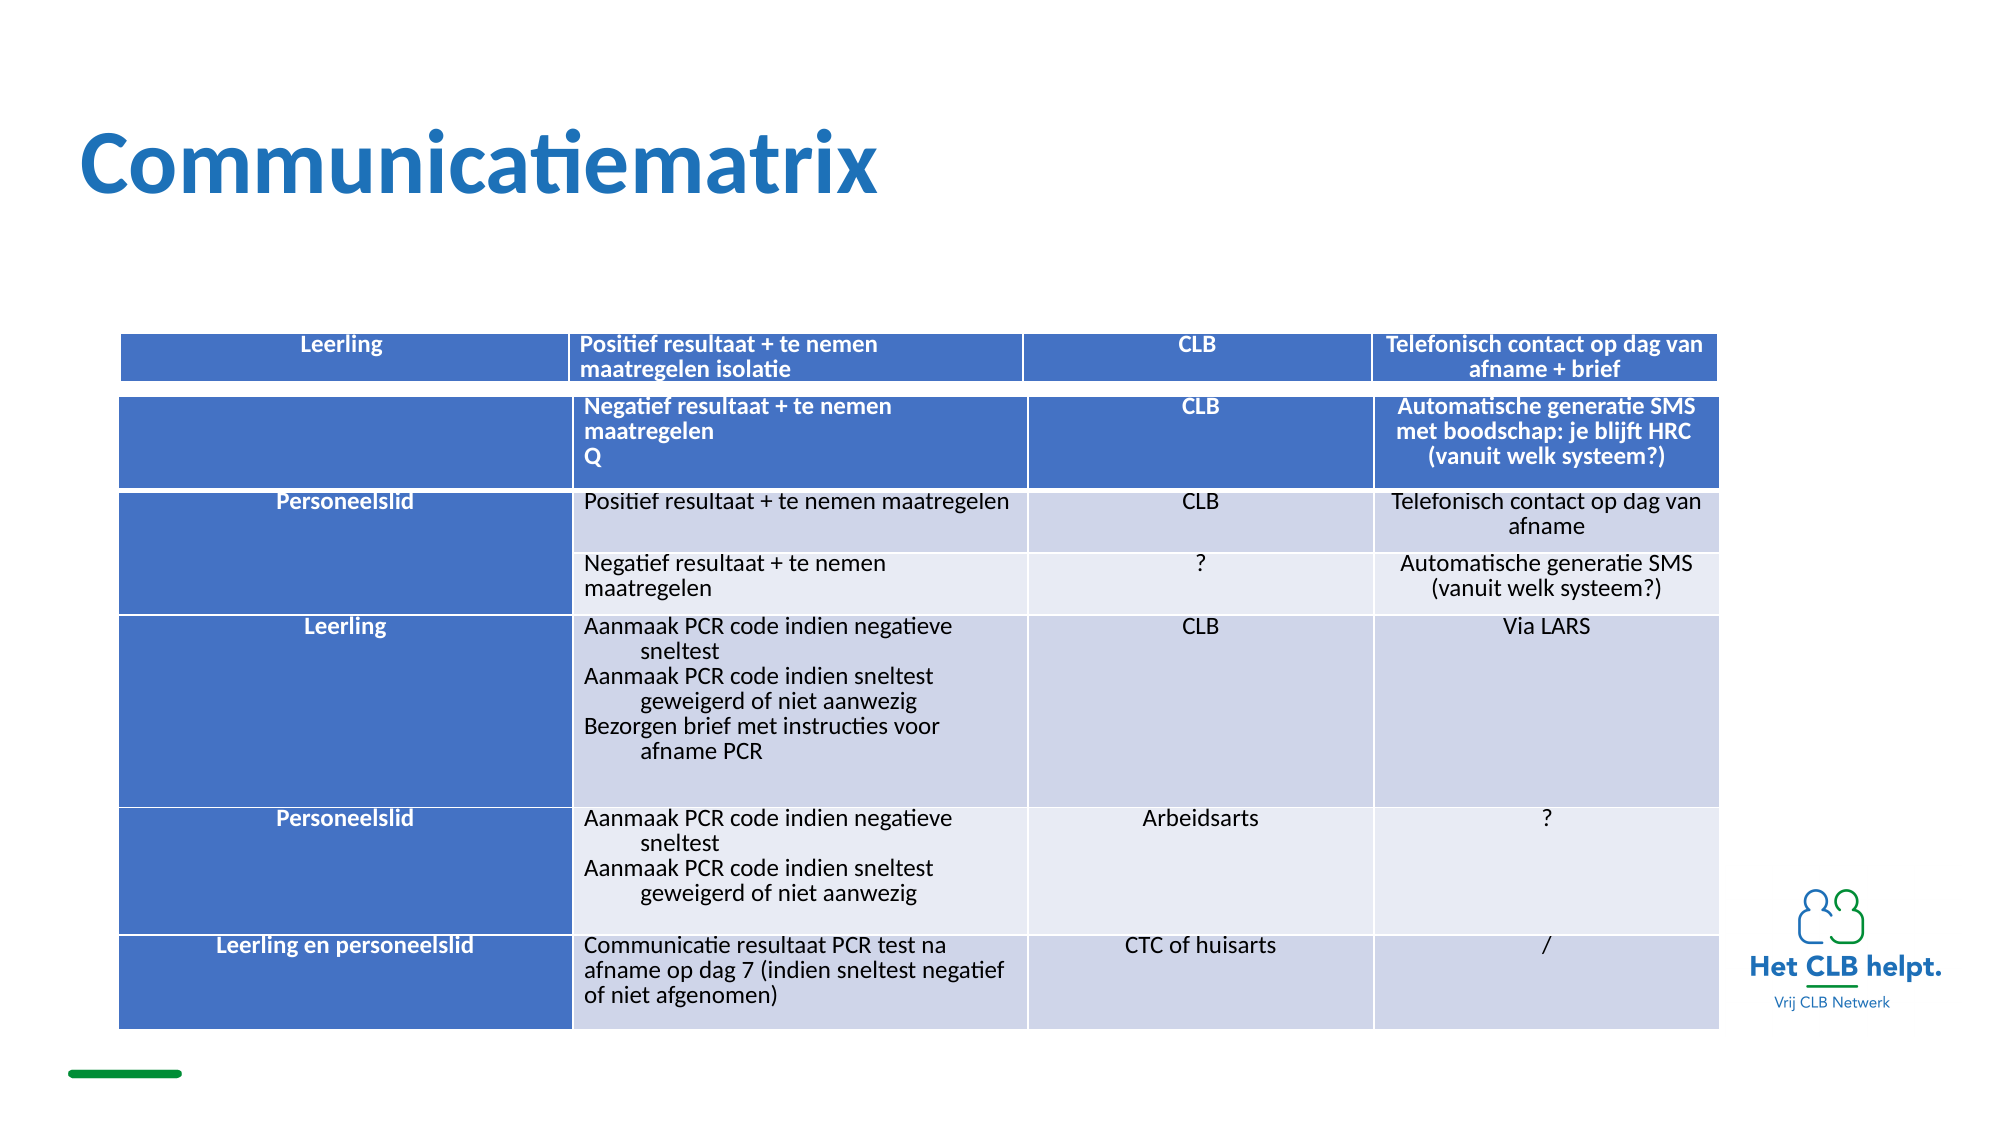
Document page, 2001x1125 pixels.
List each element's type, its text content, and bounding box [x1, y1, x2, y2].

table_cell Communicatie resultaat PCR test na afname op dag 7 (indien sneltest negatief of niet afgenomen) [574, 936, 1027, 1029]
table_cell Leerling en personeelslid [119, 936, 572, 1029]
table_header [119, 397, 572, 488]
table_cell Aanmaak PCR code indien negatieve sneltest Aanmaak PCR code indien sneltest geweigerd of niet aanwezig [574, 808, 1027, 934]
table_cell Personeelslid [119, 808, 572, 934]
list [65, 277, 1489, 1010]
table_cell ? [1375, 808, 1719, 934]
table_header Telefonisch contact op dag van afname + brief [1373, 334, 1717, 381]
table_cell / [1375, 936, 1719, 1029]
table_cell Leerling [119, 616, 572, 807]
table_header CLB [1024, 334, 1371, 381]
table_cell ? [1029, 554, 1373, 614]
table_header Leerling [121, 334, 568, 381]
table_cell Personeelslid [119, 493, 572, 614]
table_header Automatische generatie SMS met boodschap: je blijft HRC (vanuit welk systeem?) [1375, 397, 1719, 488]
table_cell Aanmaak PCR code indien negatieve sneltest Aanmaak PCR code indien sneltest geweigerd of niet aanwezig Bezorgen brief met instructies voor afname PCR [574, 616, 1027, 807]
table_cell Automatische generatie SMS (vanuit welk systeem?) [1375, 554, 1719, 614]
table_header Positief resultaat + te nemen maatregelen isolatie [570, 334, 1022, 381]
table_cell CLB [1029, 616, 1373, 807]
table_cell CLB [1029, 493, 1373, 552]
table_cell Arbeidsarts [1029, 808, 1373, 934]
table_cell CTC of huisarts [1029, 936, 1373, 1029]
table_cell Via LARS [1375, 616, 1719, 807]
table_header CLB [1029, 397, 1373, 488]
table_cell Negatief resultaat + te nemen maatregelen [574, 554, 1027, 614]
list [1725, 865, 1962, 1037]
title Communicatiematrix [65, 59, 1923, 278]
table_cell Positief resultaat + te nemen maatregelen [574, 493, 1027, 552]
table_cell Telefonisch contact op dag van afname [1375, 493, 1719, 552]
picture [65, 1065, 184, 1082]
table_header Negatief resultaat + te nemen maatregelen Q [574, 397, 1027, 488]
